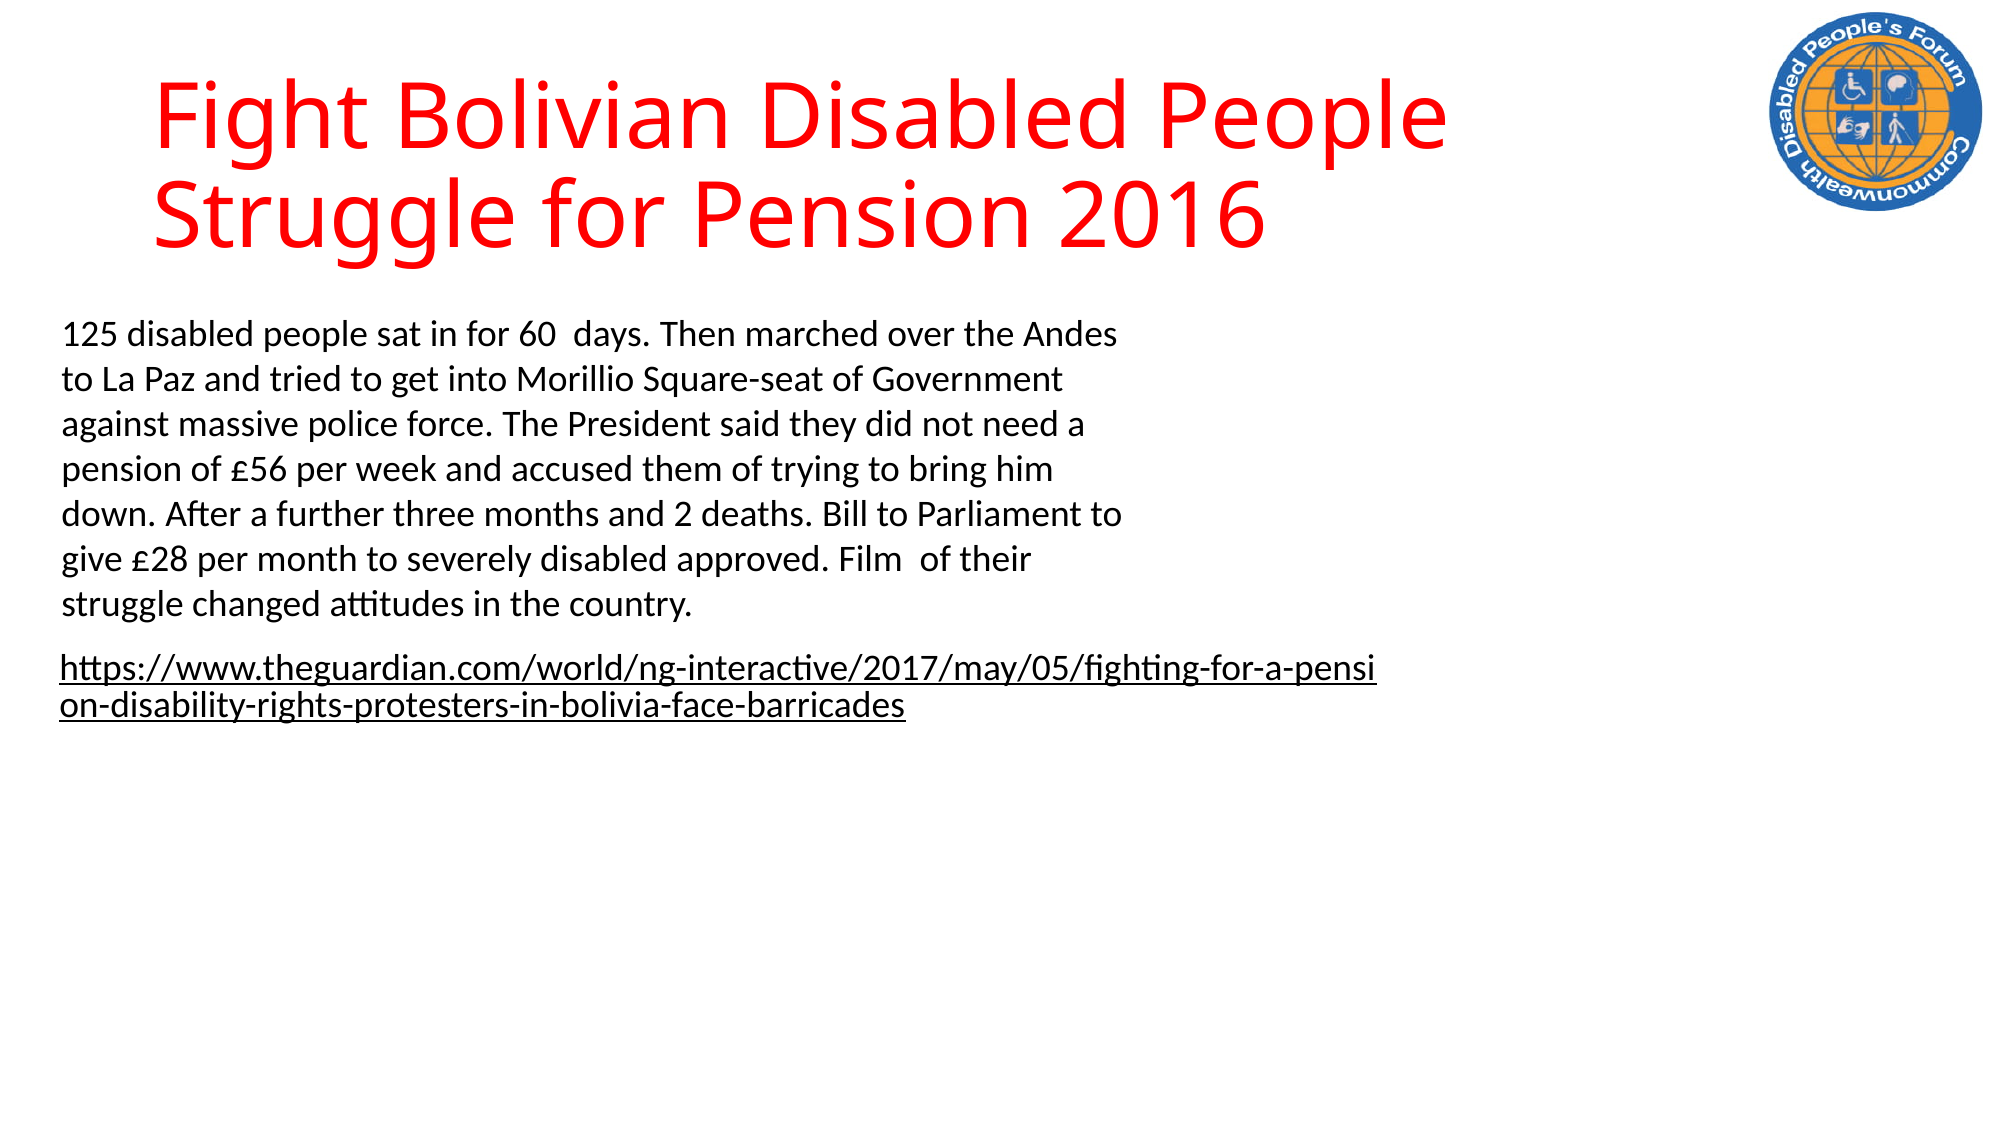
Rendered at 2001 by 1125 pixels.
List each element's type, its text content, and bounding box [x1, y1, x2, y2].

text_box https://www.theguardian.com/world/ng-interactive/2017/may/05/fighting-for-a-pension-disability-rights-protesters-in-bolivia-face-barricades [44, 635, 1406, 740]
text_box 125 disabled people sat in for 60 days. Then marched over the Andes to La Paz and tried to get into Morillio Square-seat of Government against massive police force. The President said they did not need a pension of £56 per week and accused them of trying to bring him down. After a further three months and 2 deaths. Bill to Parliament to give £28 per month to severely disabled approved. Film of their struggle changed attitudes in the country. [46, 301, 1172, 632]
text_box Fight Bolivian Disabled People Struggle for Pension 2016 [137, 59, 1730, 278]
picture [1768, 11, 1983, 213]
